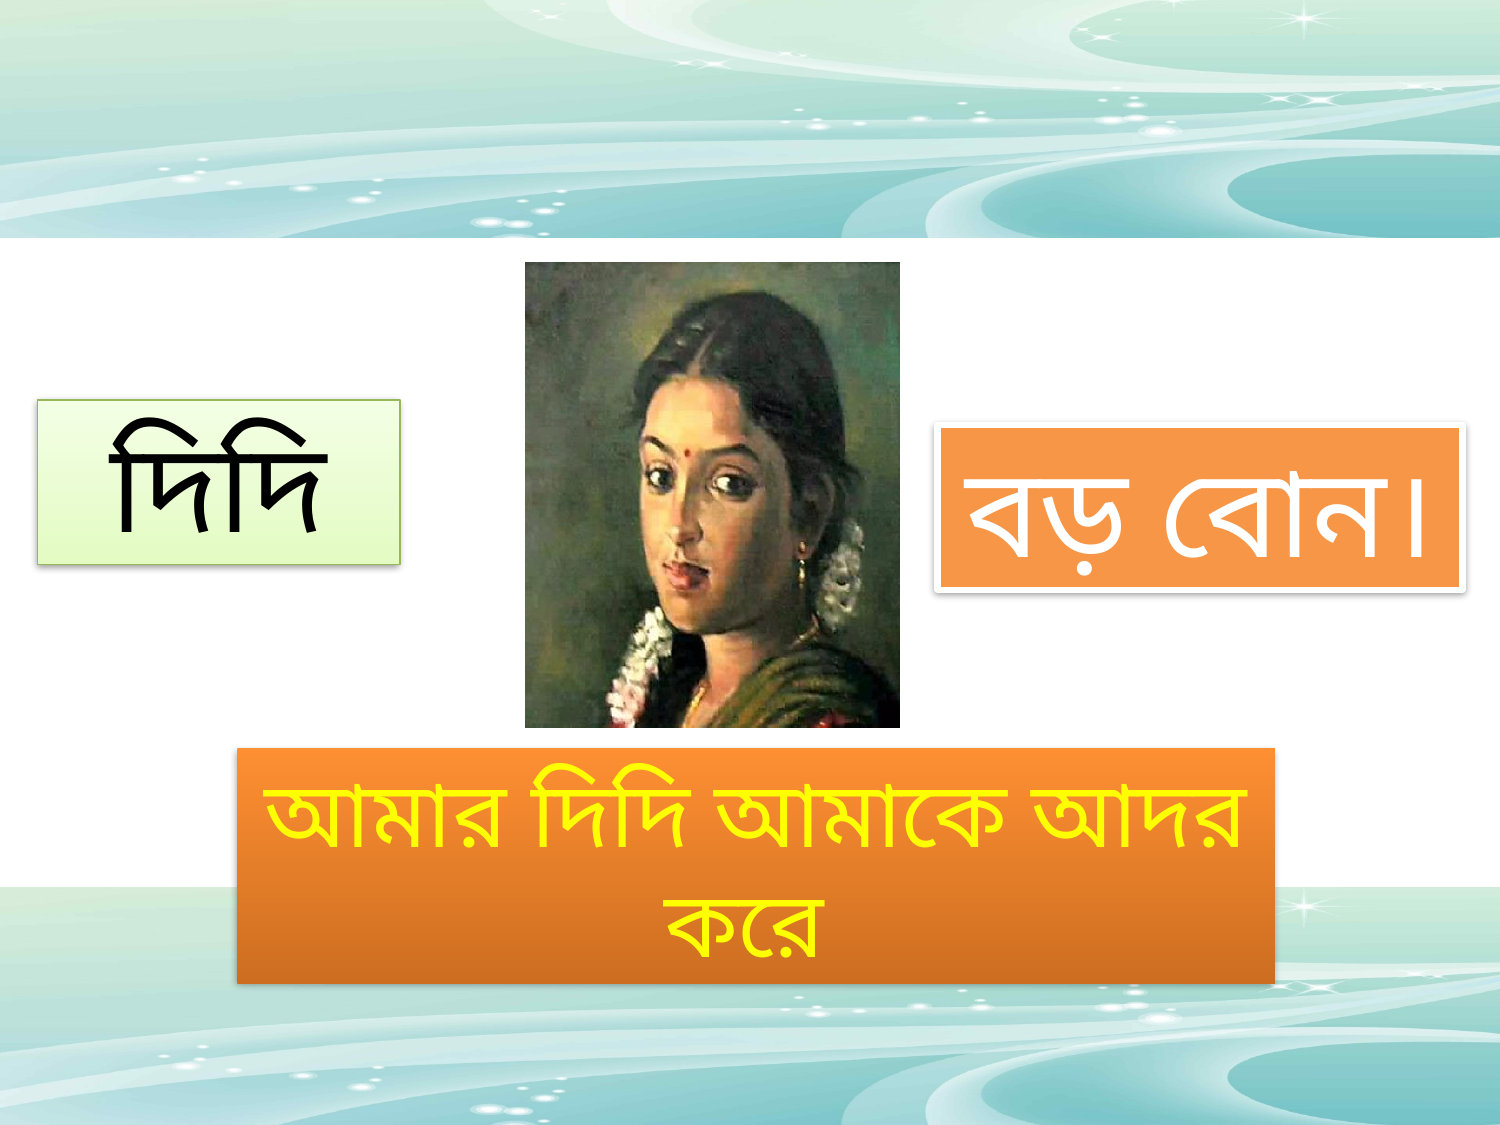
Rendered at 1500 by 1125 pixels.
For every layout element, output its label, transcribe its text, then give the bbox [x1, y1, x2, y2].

picture [0, 0, 1500, 238]
text_box বড় বোন। [934, 422, 1466, 593]
picture [0, 887, 1500, 1125]
text_box আমার দিদি আমাকে আদর করে [237, 748, 1275, 885]
picture [524, 262, 901, 728]
text_box দিদি [37, 399, 401, 565]
